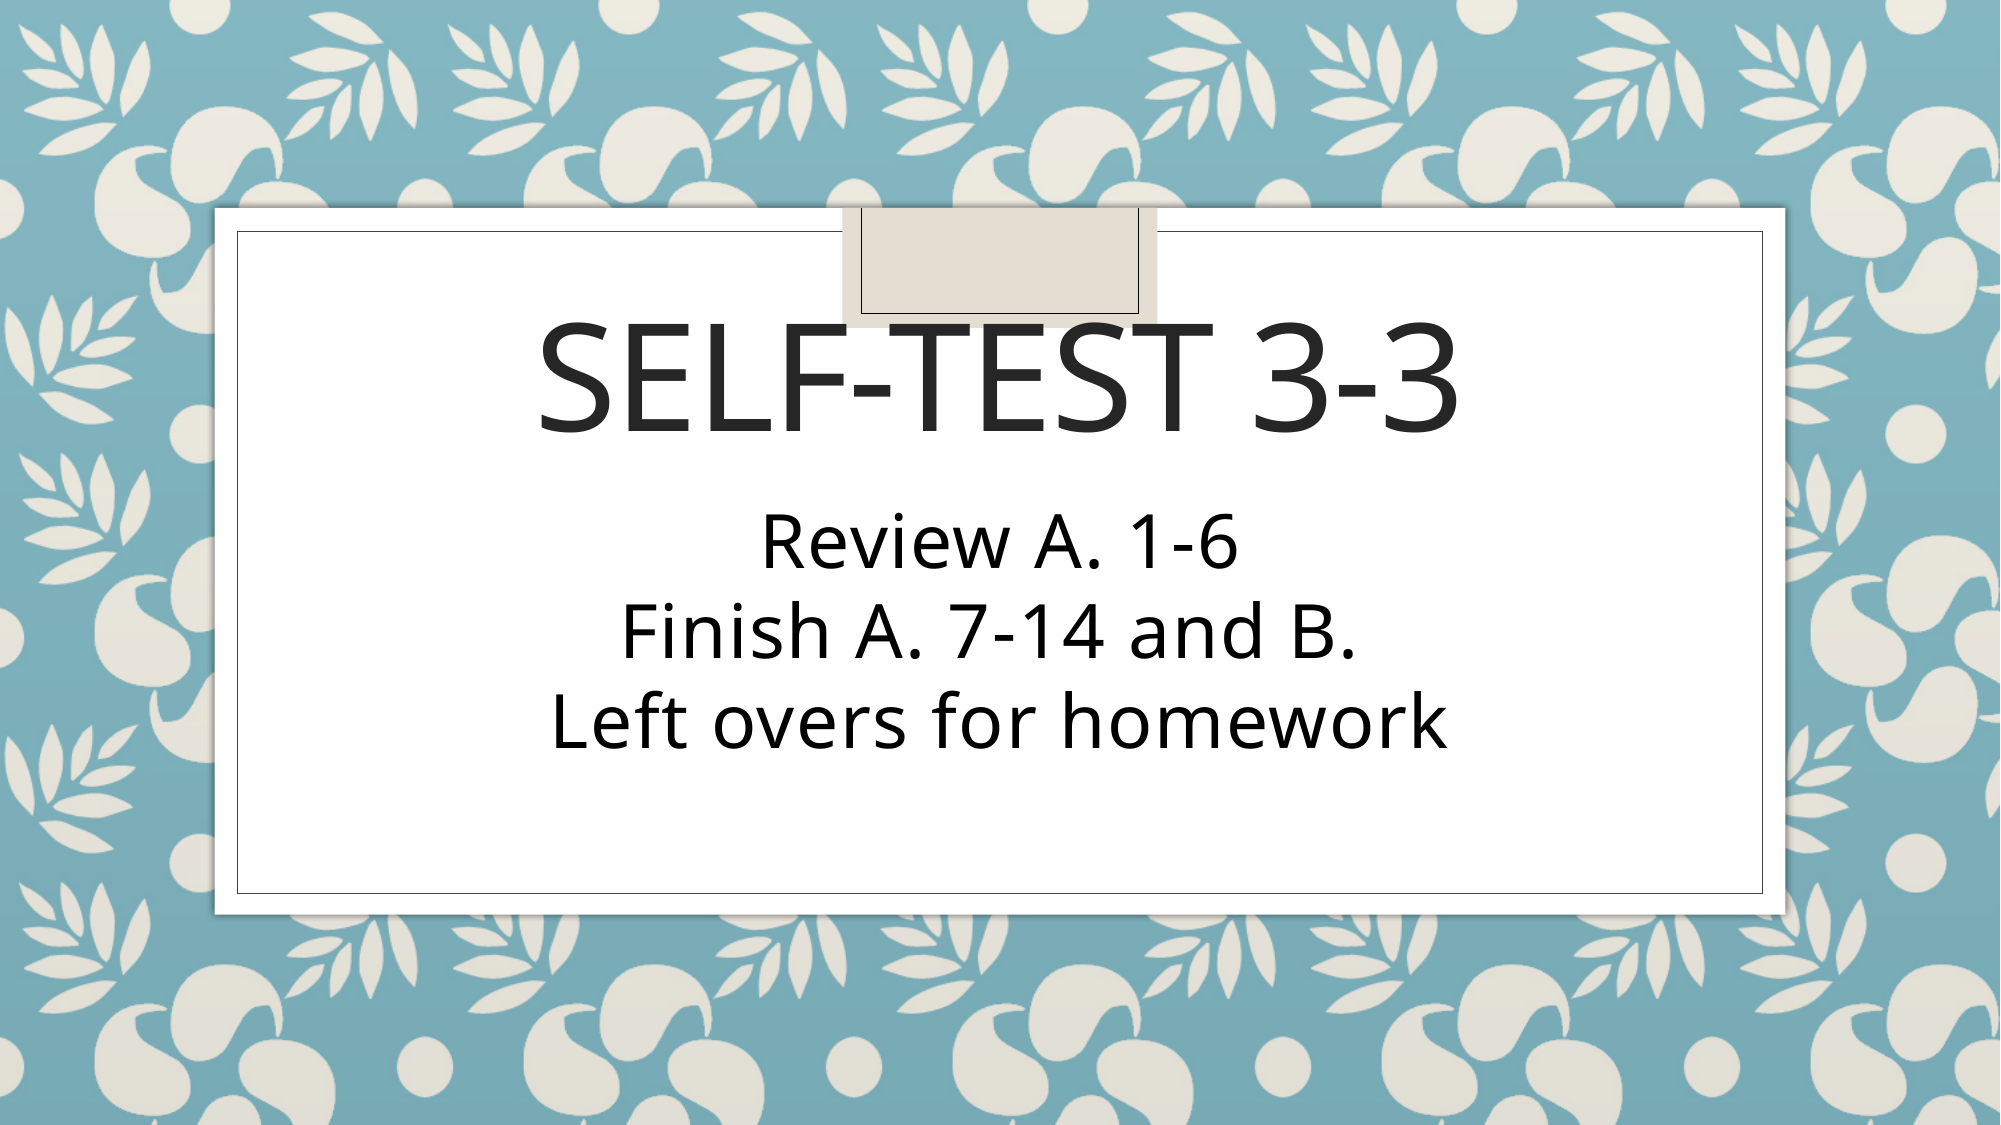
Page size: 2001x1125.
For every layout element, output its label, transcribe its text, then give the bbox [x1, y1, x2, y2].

title Self-Test 3-3 [256, 302, 1744, 445]
subtitle Review A. 1-6 Finish A. 7-14 and B. Left overs for homework [256, 445, 1745, 894]
